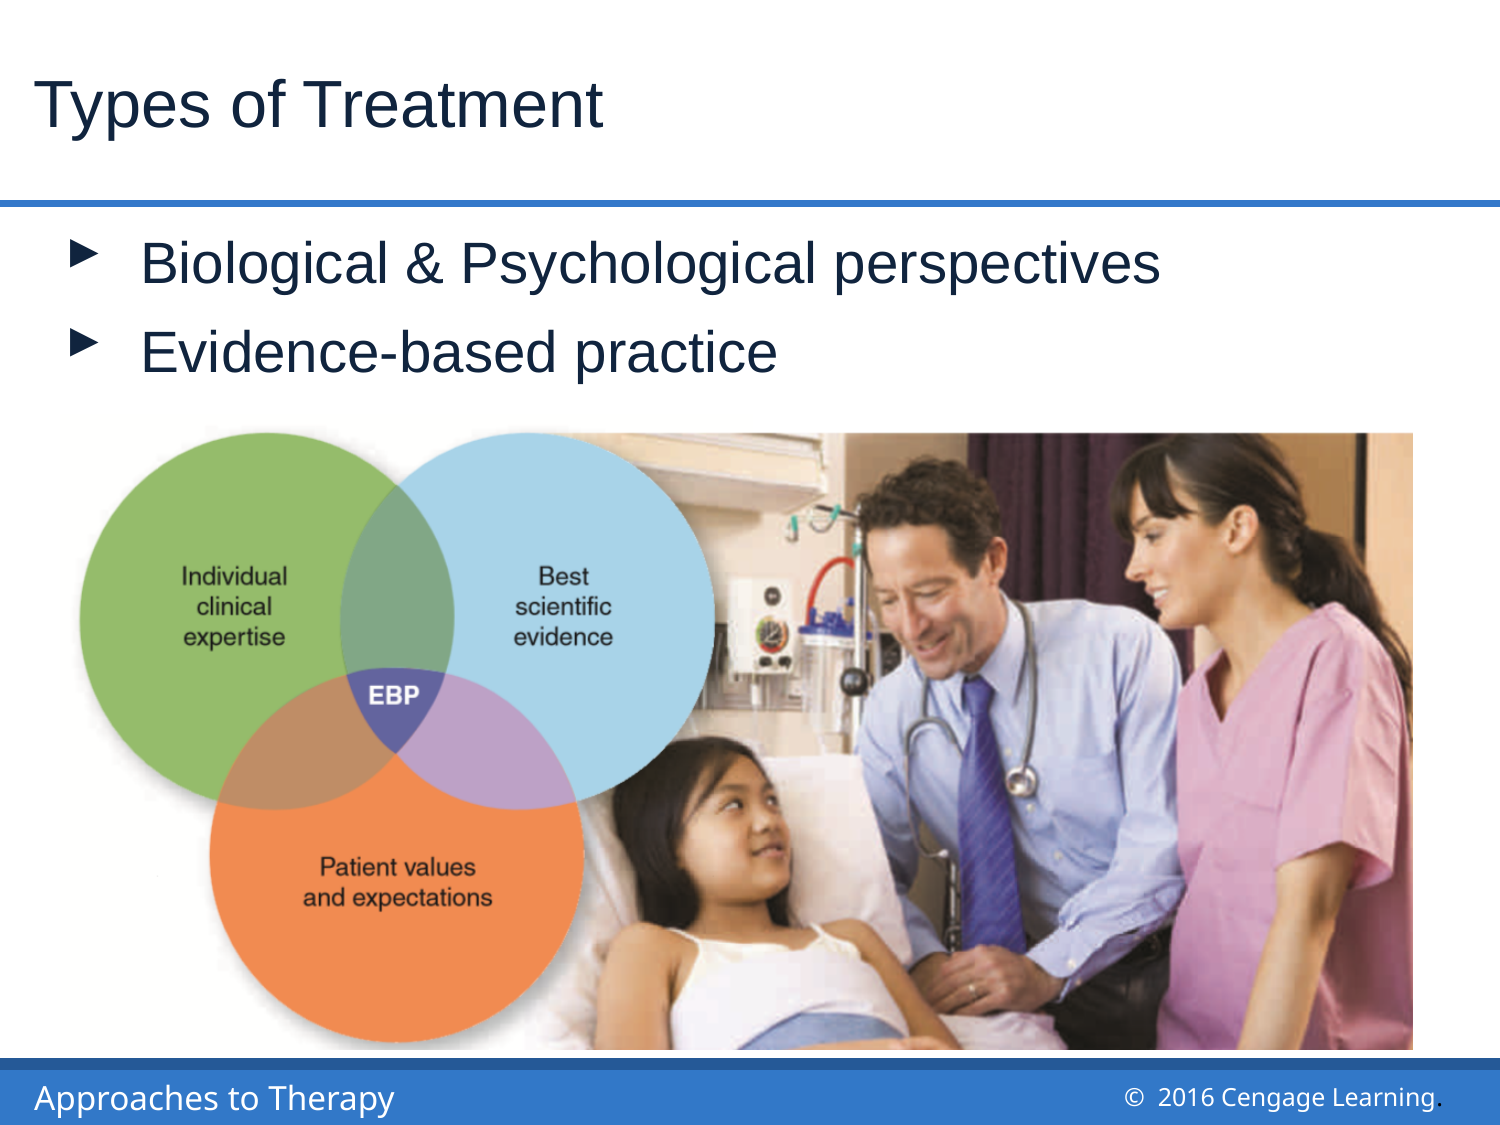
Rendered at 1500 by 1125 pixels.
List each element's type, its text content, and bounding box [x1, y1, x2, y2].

title Types of Treatment [0, 0, 1500, 202]
picture [49, 398, 1413, 1051]
list Biological & Psychological perspectives Evidence-based practice [49, 217, 1413, 398]
